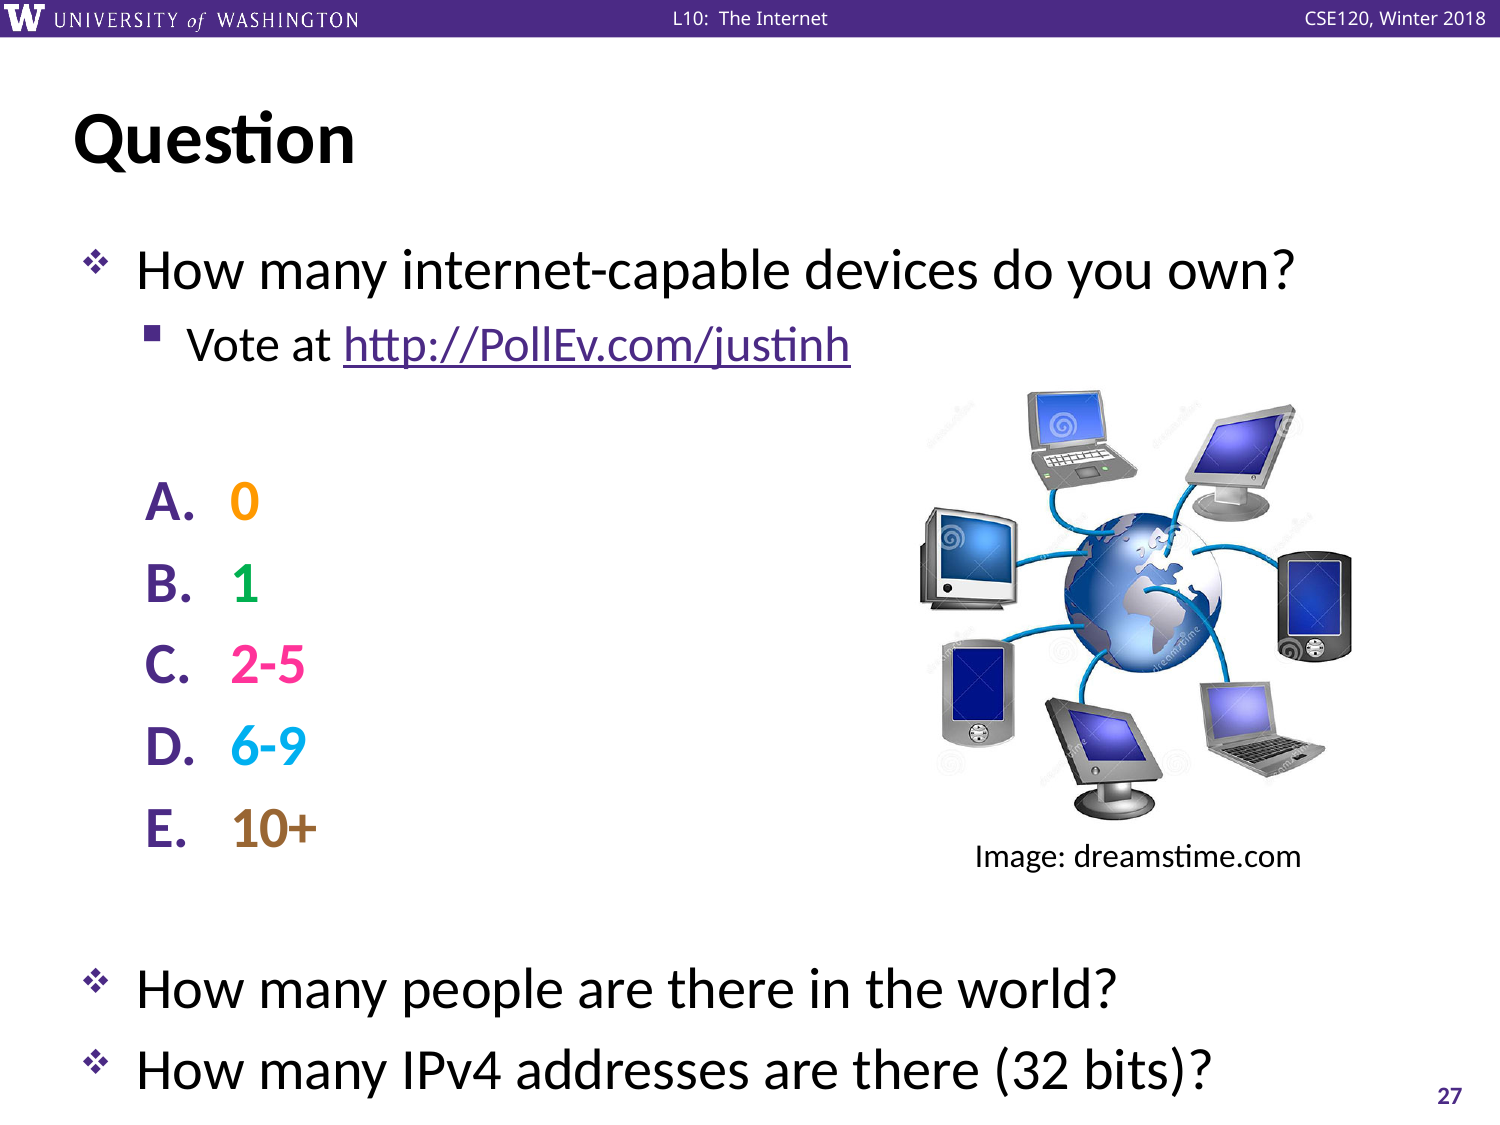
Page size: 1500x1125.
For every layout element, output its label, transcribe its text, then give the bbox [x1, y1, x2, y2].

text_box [913, 379, 1364, 883]
slide_number 27 [1400, 1065, 1500, 1125]
picture [4, 4, 358, 32]
list How many internet-capable devices do you own? Vote at http://PollEv.com/justinh 0 1 2-5 6-9 10+ How many people are there in the world? How many IPv4 addresses are there (32 bits)? [64, 223, 1438, 1040]
title Question [58, 71, 1438, 197]
